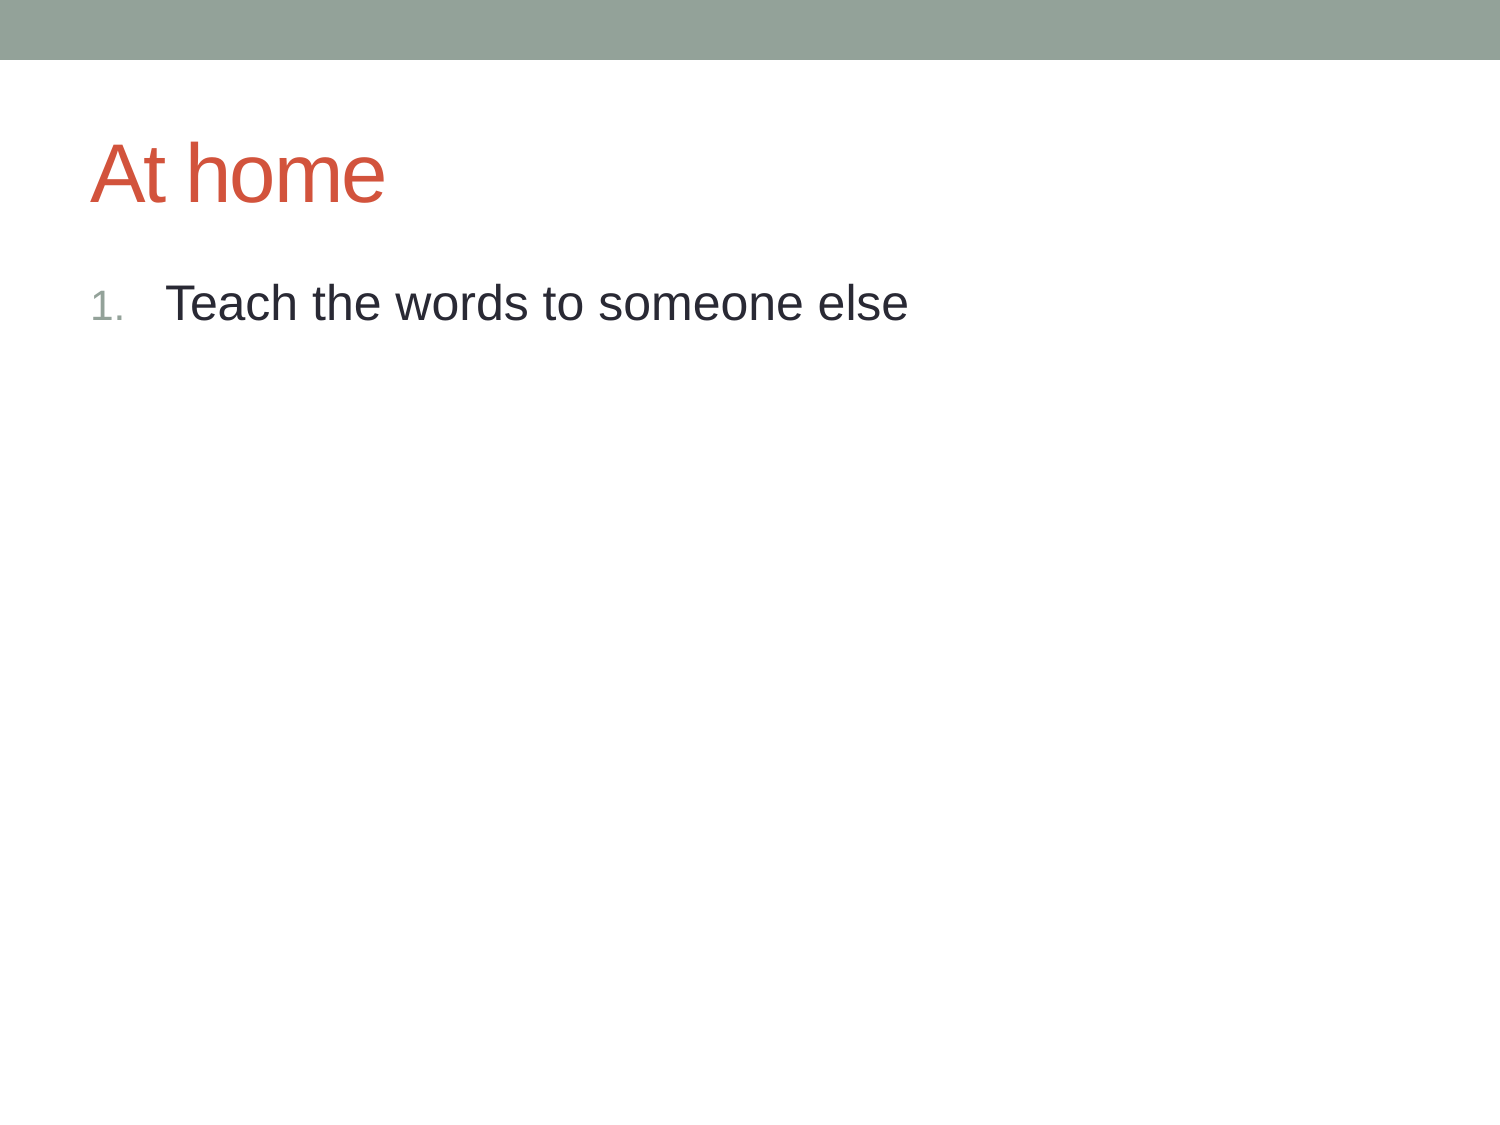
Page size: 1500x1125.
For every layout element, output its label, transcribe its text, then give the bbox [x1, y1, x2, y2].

list Teach the words to someone else [75, 262, 1425, 1063]
title At home [75, 87, 1425, 250]
